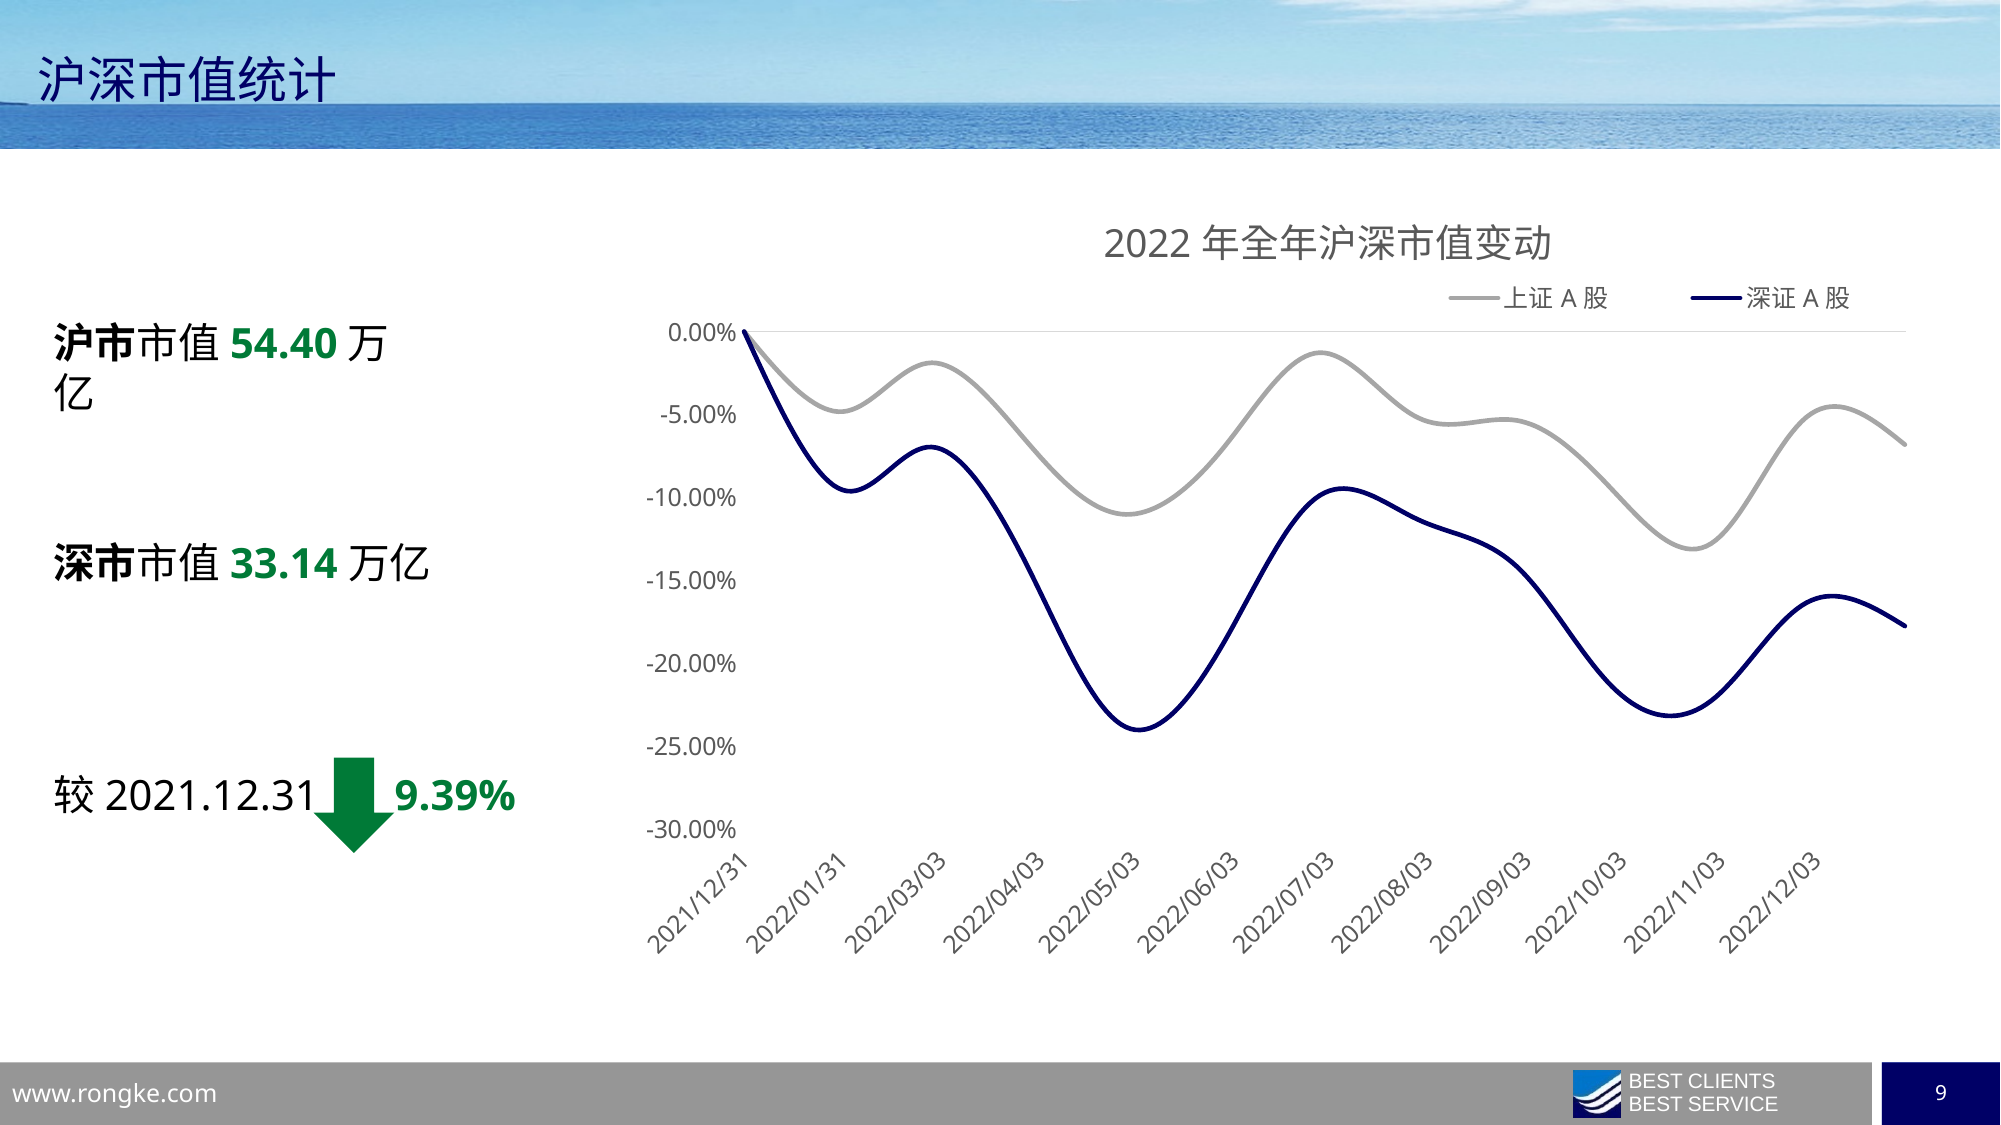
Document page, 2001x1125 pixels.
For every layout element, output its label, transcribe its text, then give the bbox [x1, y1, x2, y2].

text_box 沪市市值54.40万亿 [38, 309, 439, 425]
picture [0, 0, 2000, 149]
text_box 沪深市值统计 [37, 48, 1388, 123]
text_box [38, 757, 549, 878]
picture [1573, 1070, 1621, 1118]
chart [637, 202, 1929, 1010]
text_box 深市市值33.14万亿 [38, 529, 449, 595]
